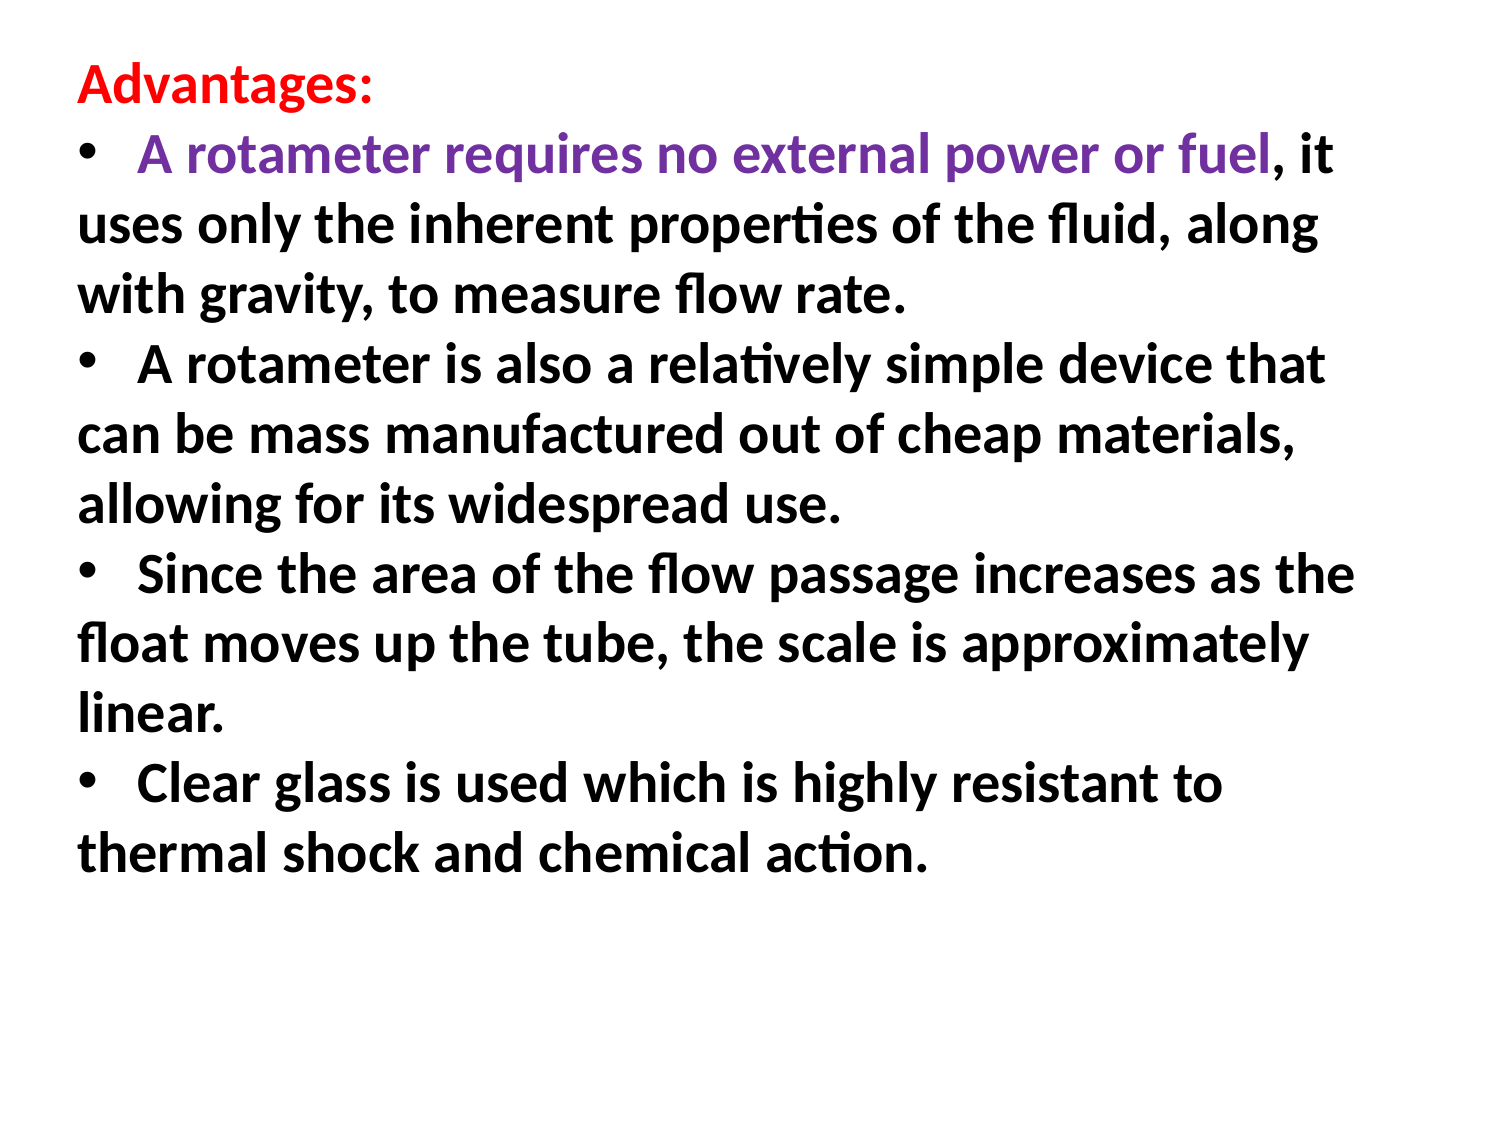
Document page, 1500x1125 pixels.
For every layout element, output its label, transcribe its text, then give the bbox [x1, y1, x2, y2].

text_box Advantages: A rotameter requires no external power or fuel, it uses only the inherent properties of the fluid, along with gravity, to measure flow rate. A rotameter is also a relatively simple device that can be mass manufactured out of cheap materials, allowing for its widespread use. Since the area of the flow passage increases as the float moves up the tube, the scale is approximately linear. Clear glass is used which is highly resistant to thermal shock and chemical action. [62, 37, 1438, 937]
